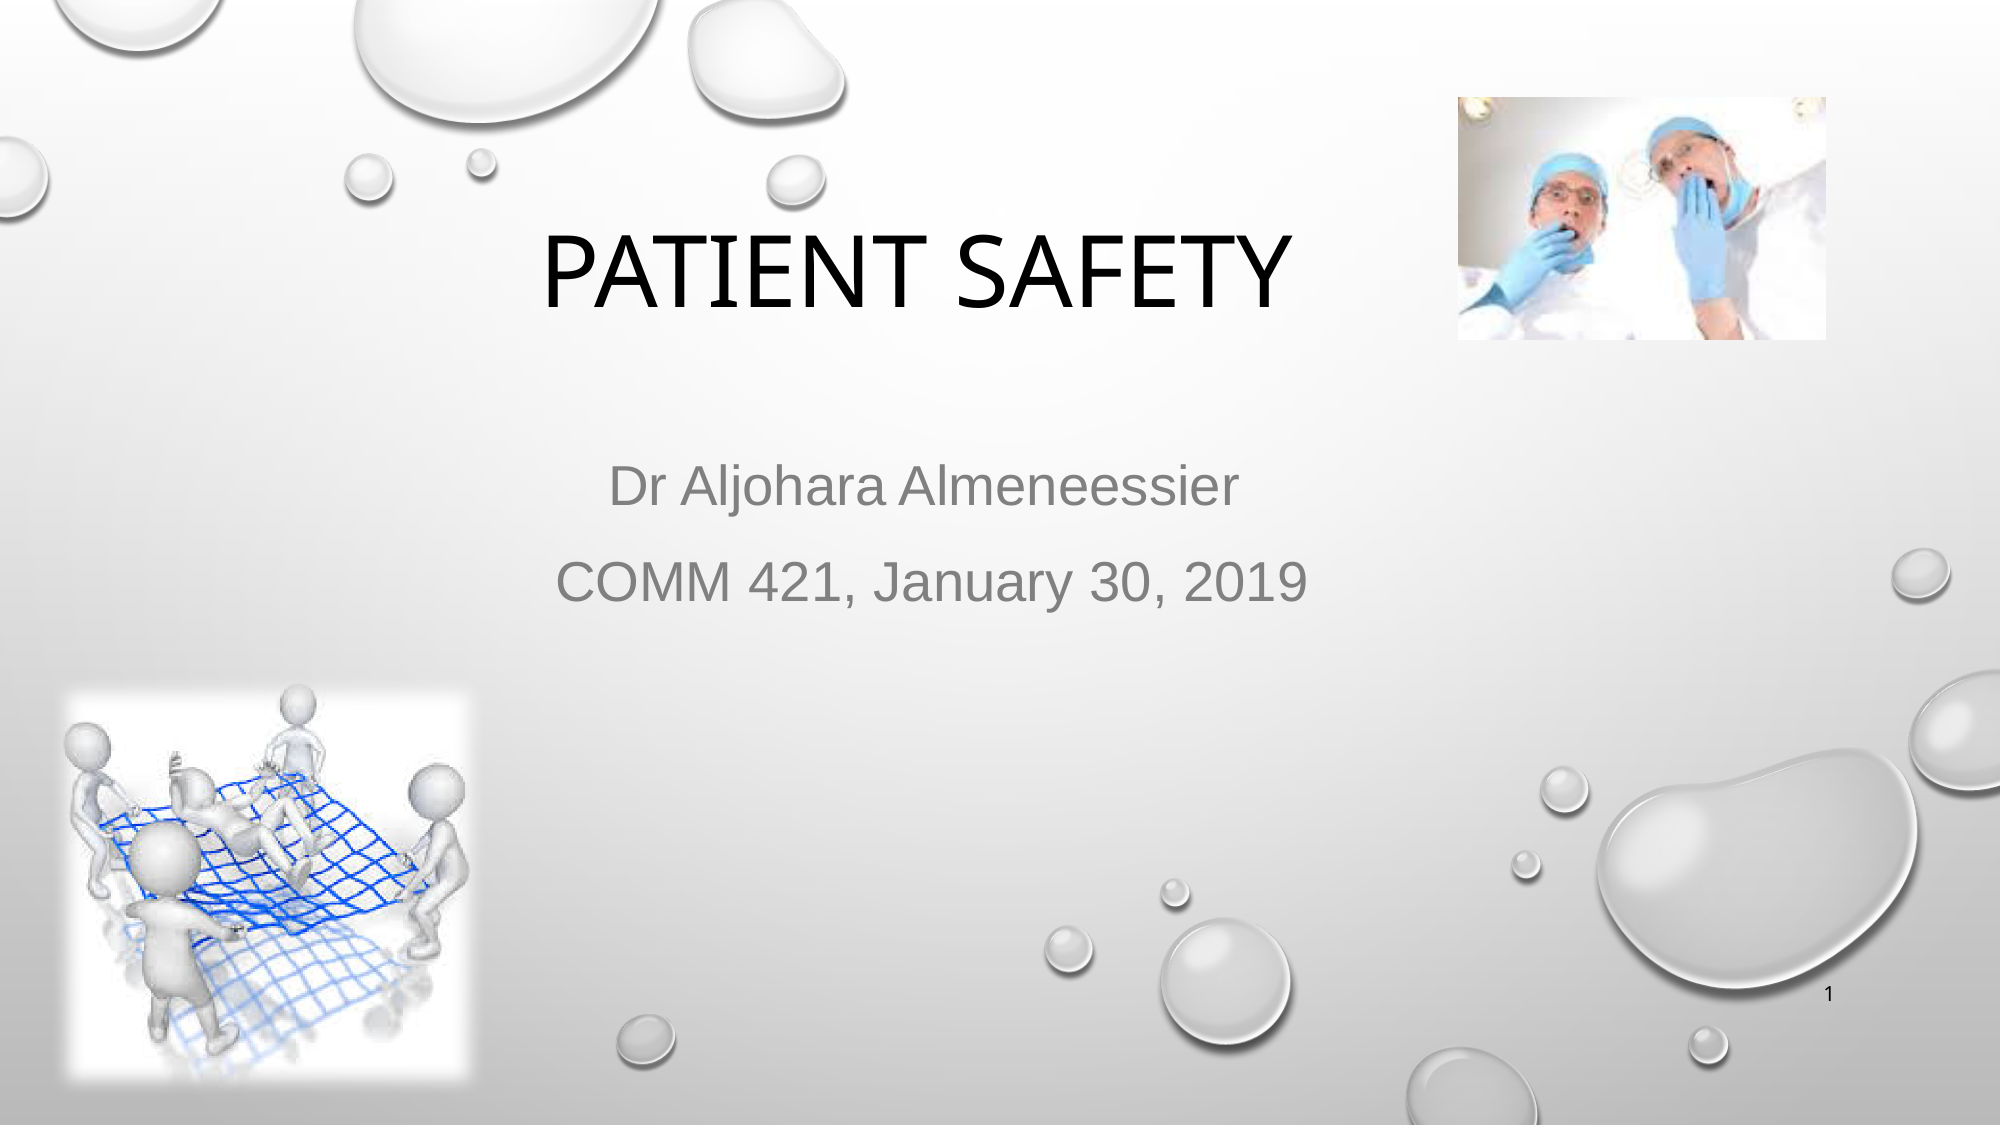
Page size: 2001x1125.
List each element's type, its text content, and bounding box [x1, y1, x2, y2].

slide_number 1 [1724, 965, 1851, 1025]
subtitle Dr Aljohara Almeneessier Comm 421, January 30, 2019 [534, 428, 1330, 756]
picture [0, 0, 2000, 1125]
title Patient safety [216, 85, 1643, 337]
